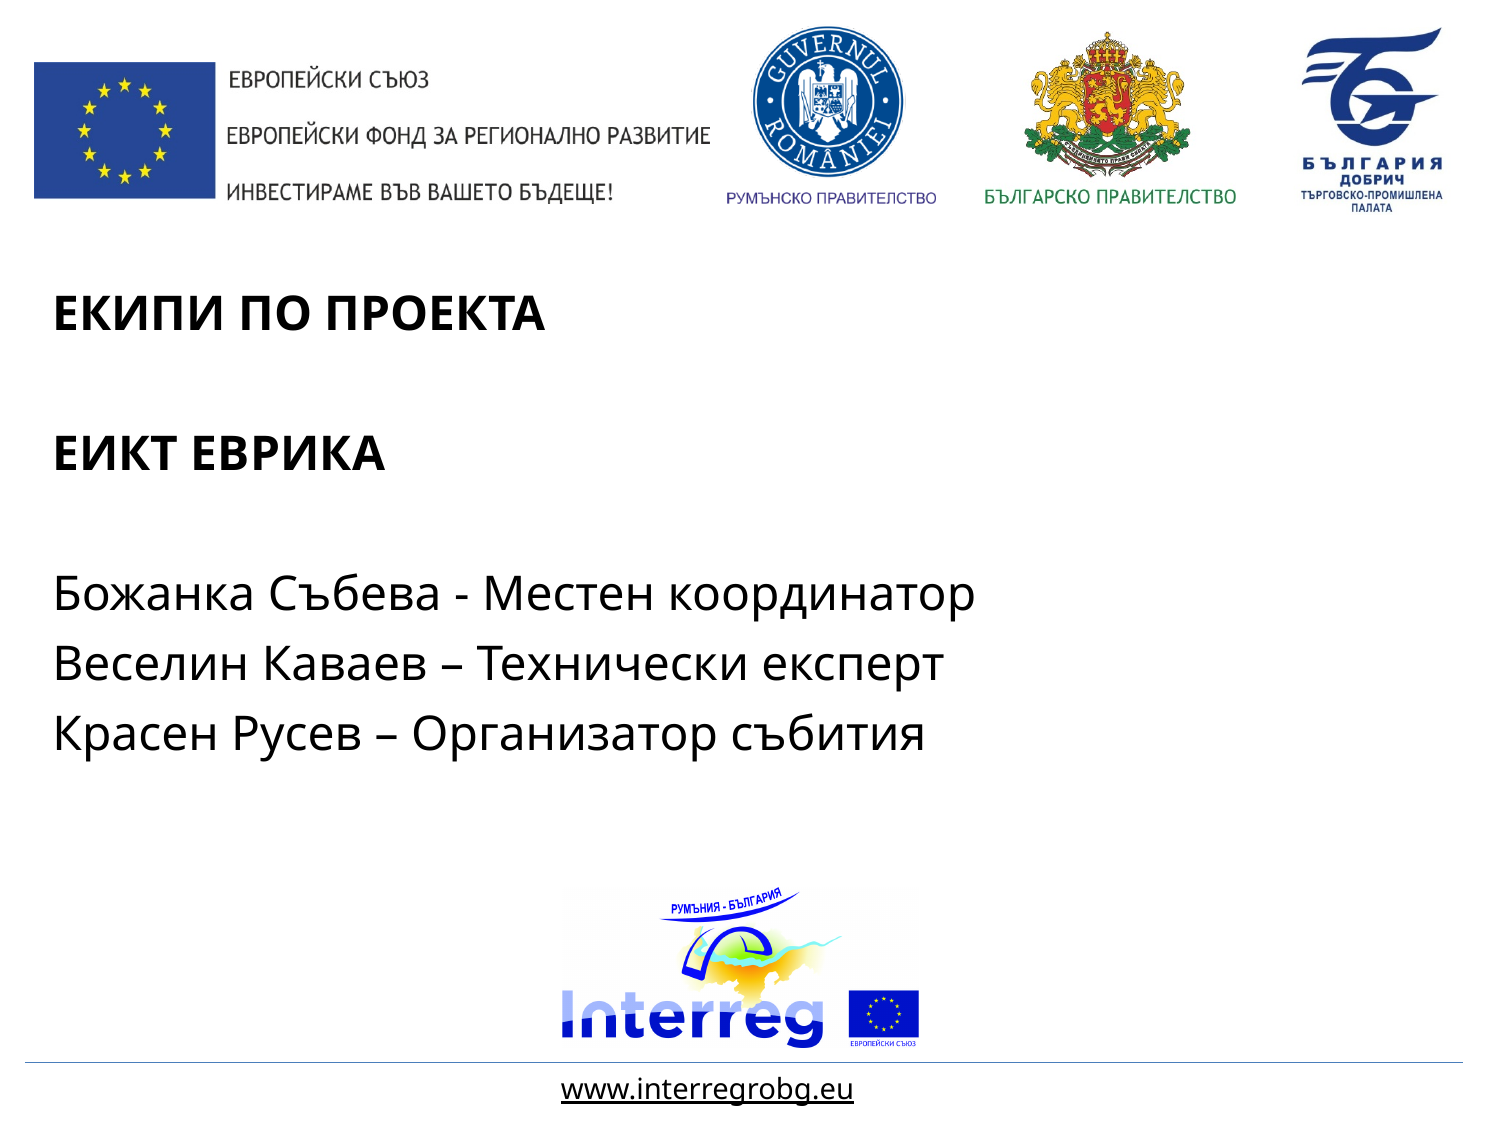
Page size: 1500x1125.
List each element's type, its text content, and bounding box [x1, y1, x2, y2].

picture [33, 62, 710, 204]
text_box ЕКИПИ ПО ПРОЕКТА ЕИКТ ЕВРИКА Божанка Събева - Местен координатор Веселин Каваев – Технически експерт Красен Русев – Организатор събития [37, 275, 1463, 768]
picture [1262, 26, 1486, 215]
picture [727, 24, 936, 204]
picture [984, 30, 1236, 205]
text_box www.interregrobg.eu [546, 1071, 877, 1117]
picture [562, 887, 919, 1048]
